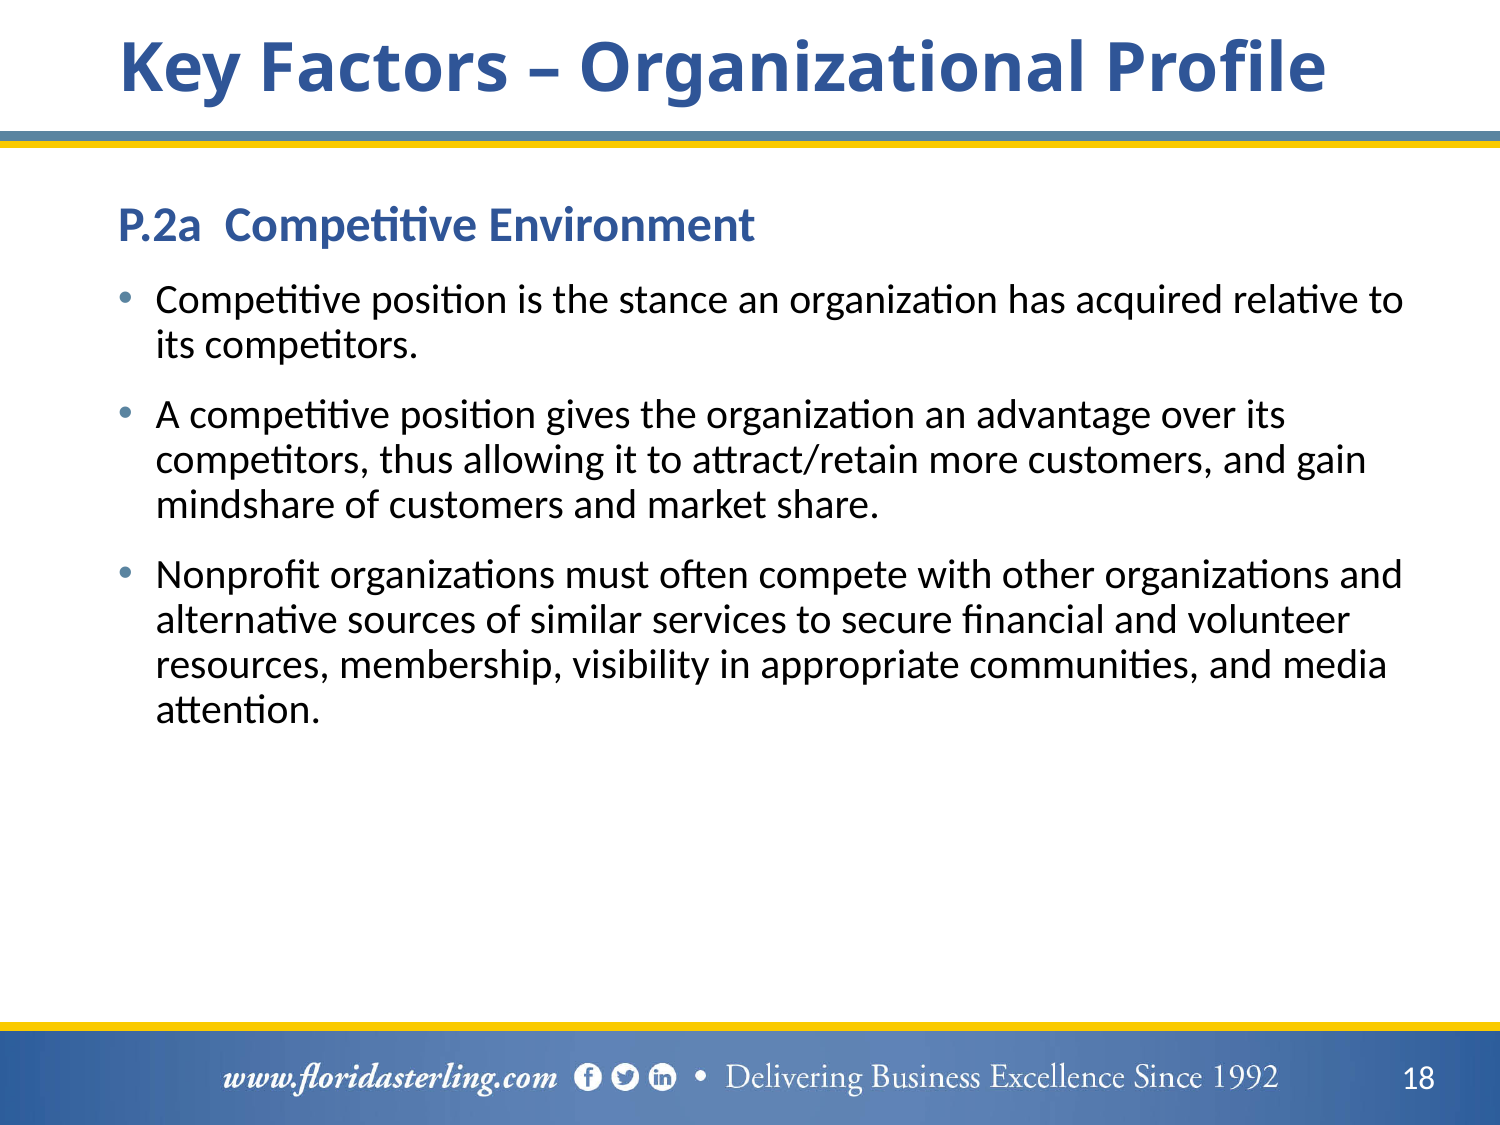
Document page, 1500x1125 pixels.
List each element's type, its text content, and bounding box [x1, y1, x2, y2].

picture [0, 1031, 1500, 1125]
list P.2a Competitive Environment Competitive position is the stance an organization has acquired relative to its competitors. A competitive position gives the organization an advantage over its competitors, thus allowing it to attract/retain more customers, and gain mindshare of customers and market share. Nonprofit organizations must often compete with other organizations and alternative sources of similar services to secure financial and volunteer resources, membership, visibility in appropriate communities, and media attention. [103, 190, 1435, 1001]
title Key Factors – Organizational Profile [103, 24, 1397, 115]
